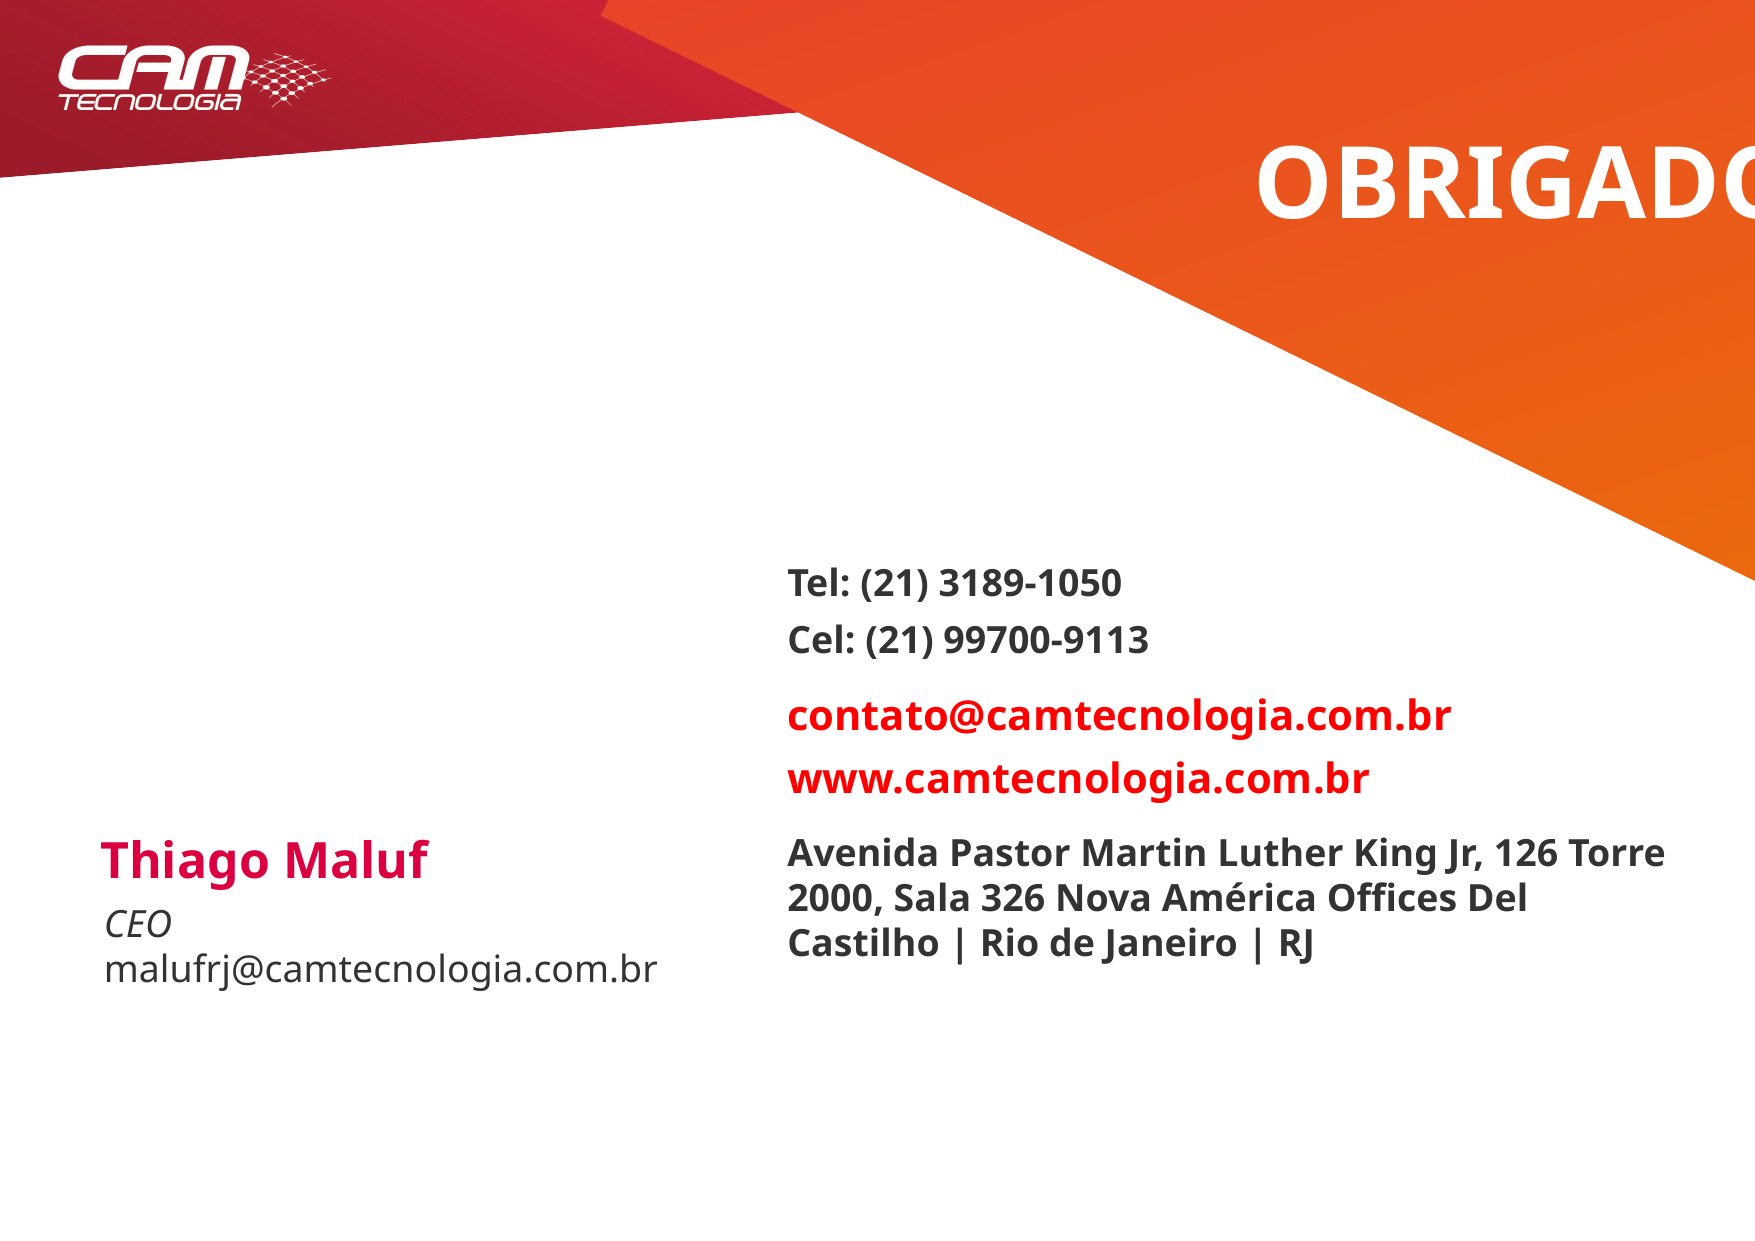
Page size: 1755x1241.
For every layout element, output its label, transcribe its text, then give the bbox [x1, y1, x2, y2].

text_box CEO malufrj@camtecnologia.com.br [89, 892, 1136, 998]
picture [0, 0, 925, 178]
text_box Thiago Maluf [85, 814, 963, 896]
text_box [598, 0, 1755, 584]
text_box OBRIGADO! [1239, 98, 1755, 246]
text_box Tel: (21) 3189-1050 Cel: (21) 99700-9113 contato@camtecnologia.com.br www.camtecnologia.com.br Avenida Pastor Martin Luther King Jr, 126 Torre 2000, Sala 326 Nova América Offices Del Castilho | Rio de Janeiro | RJ [772, 551, 1706, 972]
